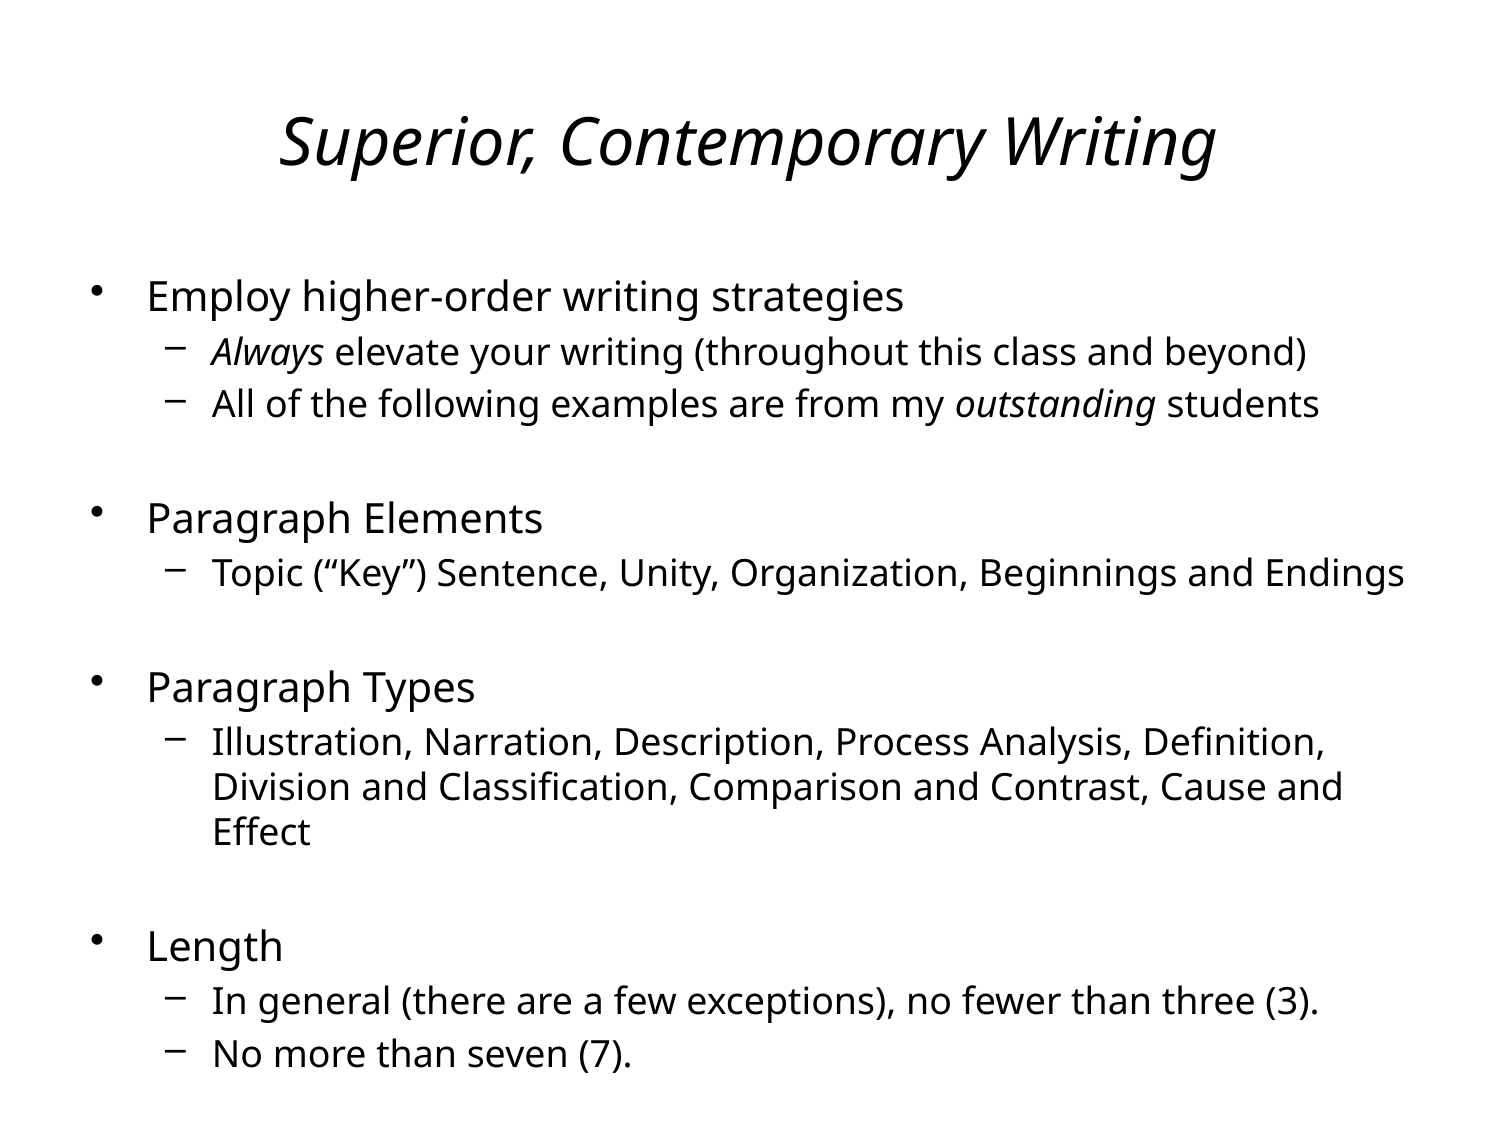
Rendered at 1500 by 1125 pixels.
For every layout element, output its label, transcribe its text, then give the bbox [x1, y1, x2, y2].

title Superior, Contemporary Writing [75, 45, 1425, 233]
list Employ higher-order writing strategies Always elevate your writing (throughout this class and beyond) All of the following examples are from my outstanding students Paragraph Elements Topic (“Key”) Sentence, Unity, Organization, Beginnings and Endings Paragraph Types Illustration, Narration, Description, Process Analysis, Definition, Division and Classification, Comparison and Contrast, Cause and Effect Length In general (there are a few exceptions), no fewer than three (3). No more than seven (7). [75, 262, 1425, 1005]
